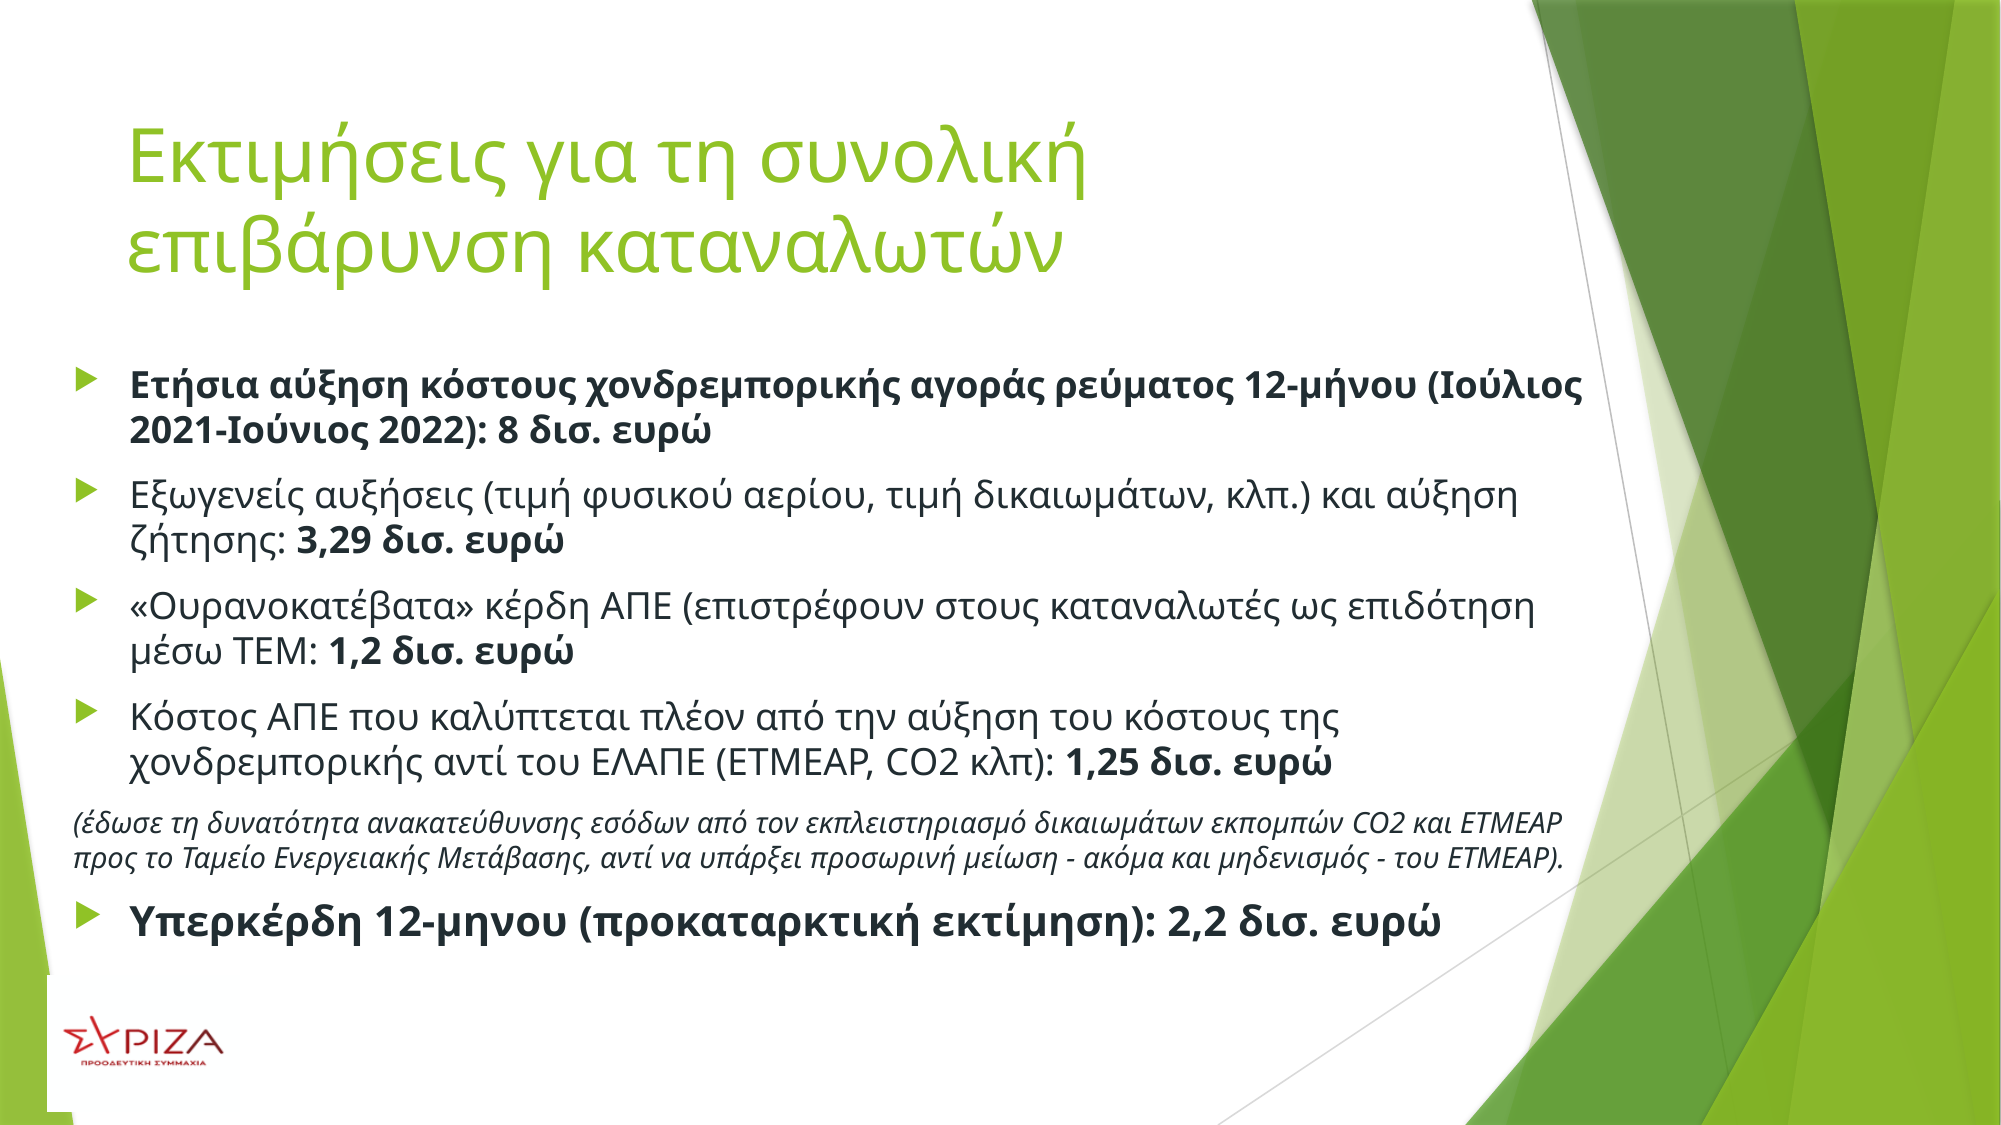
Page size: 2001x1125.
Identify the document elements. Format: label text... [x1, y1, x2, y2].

title Εκτιμήσεις για τη συνολική επιβάρυνση καταναλωτών [111, 99, 1522, 317]
list Ετήσια αύξηση κόστους χονδρεμπορικής αγοράς ρεύματος 12-μήνου (Ιούλιος 2021-Ιούνιος 2022): 8 δισ. ευρώ Εξωγενείς αυξήσεις (τιμή φυσικού αερίου, τιμή δικαιωμάτων, κλπ.) και αύξηση ζήτησης: 3,29 δισ. ευρώ «Ουρανοκατέβατα» κέρδη ΑΠΕ (επιστρέφουν στους καταναλωτές ως επιδότηση μέσω ΤΕΜ: 1,2 δισ. ευρώ Κόστος ΑΠΕ που καλύπτεται πλέον από την αύξηση του κόστους της χονδρεμπορικής αντί του ΕΛΑΠΕ (ΕΤΜΕΑΡ, CΟ2 κλπ): 1,25 δισ. ευρώ (έδωσε τη δυνατότητα ανακατεύθυνσης εσόδων από τον εκπλειστηριασμό δικαιωμάτων εκπομπών CO2 και ΕΤΜΕΑΡ προς το Ταμείο Ενεργειακής Μετάβασης, αντί να υπάρξει προσωρινή μείωση - ακόμα και μηδενισμός - του ΕΤΜΕΑΡ). Υπερκέρδη 12-μηνου (προκαταρκτική εκτίμηση): 2,2 δισ. ευρώ [58, 353, 1643, 999]
picture [46, 974, 241, 1112]
